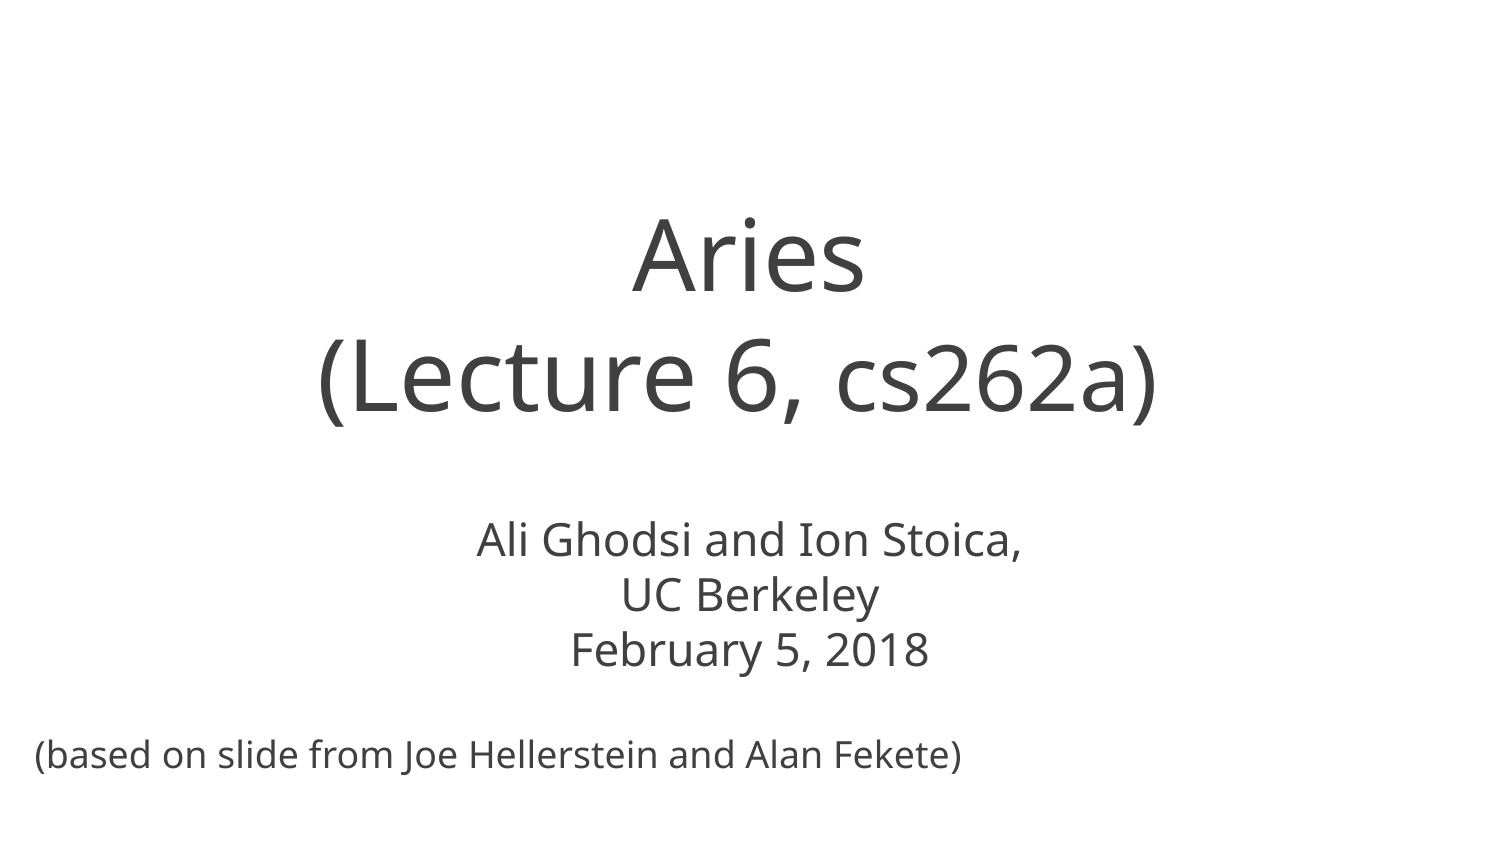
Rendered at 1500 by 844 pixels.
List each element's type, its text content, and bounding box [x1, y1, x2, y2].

title Aries (Lecture 6, cs262a) [51, 43, 1449, 447]
subtitle Ali Ghodsi and Ion Stoica, UC Berkeley February 5, 2018 (based on slide from Joe Hellerstein and Alan Fekete) [0, 495, 1500, 782]
